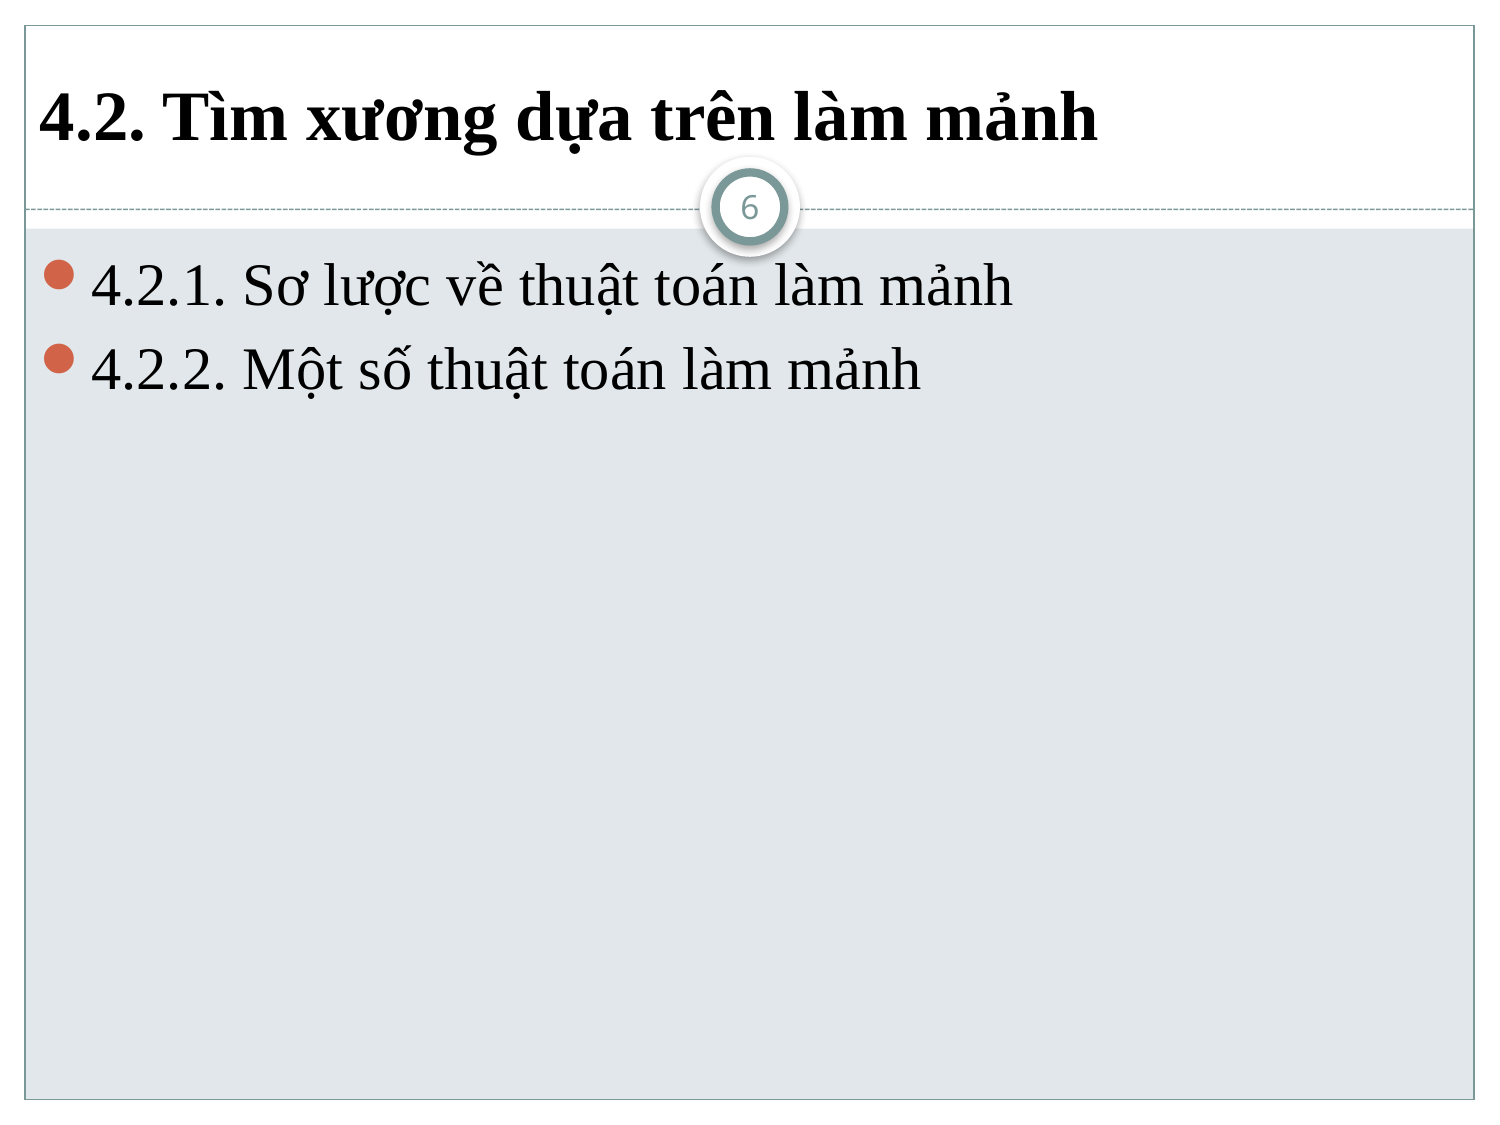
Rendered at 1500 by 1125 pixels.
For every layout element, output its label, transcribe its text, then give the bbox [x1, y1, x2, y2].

list 4.2.1. Sơ lược về thuật toán làm mảnh 4.2.2. Một số thuật toán làm mảnh [24, 237, 1475, 1100]
title 4.2. Tìm xương dựa trên làm mảnh [24, 24, 1475, 162]
slide_number 6 [712, 172, 788, 246]
